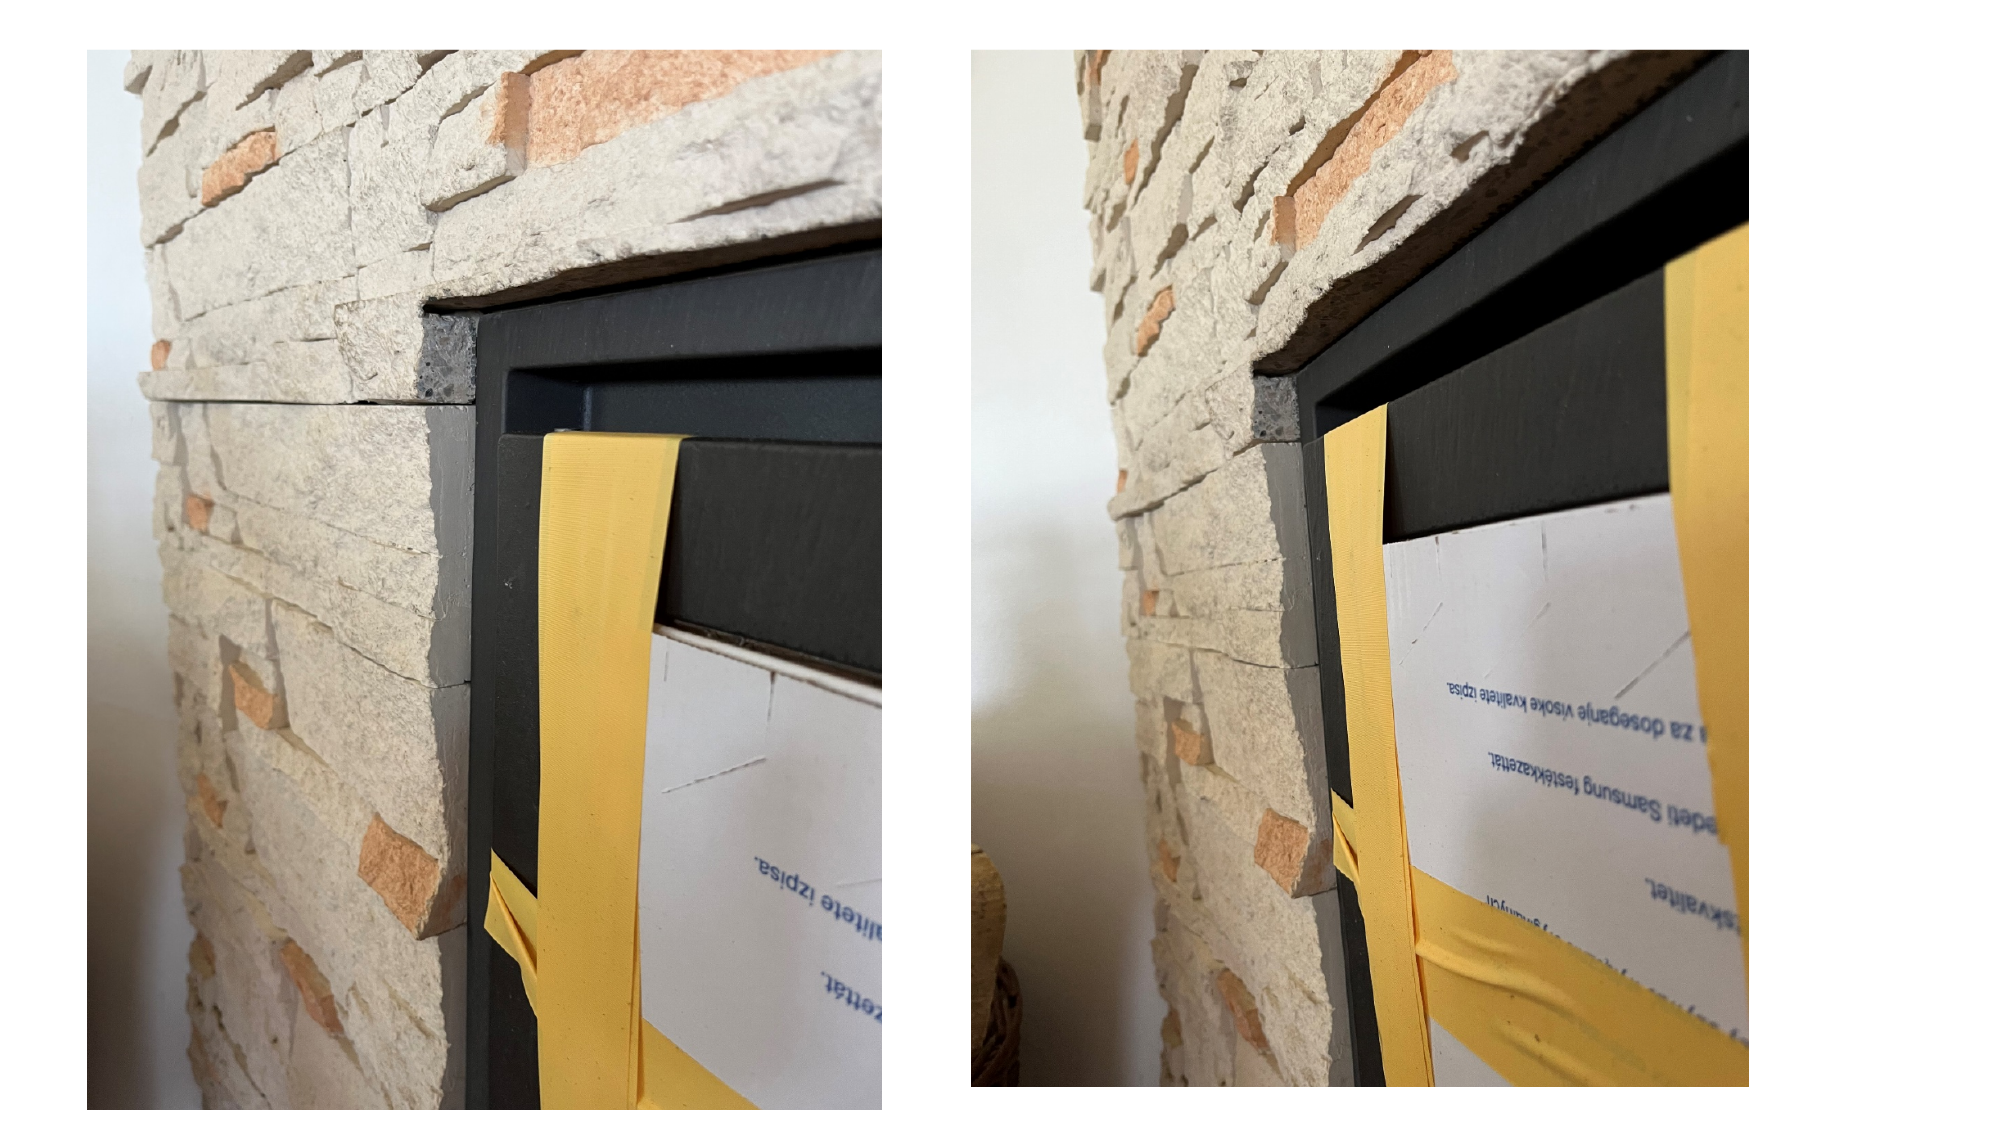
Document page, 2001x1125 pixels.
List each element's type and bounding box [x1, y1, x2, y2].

picture [0, 51, 1878, 1109]
